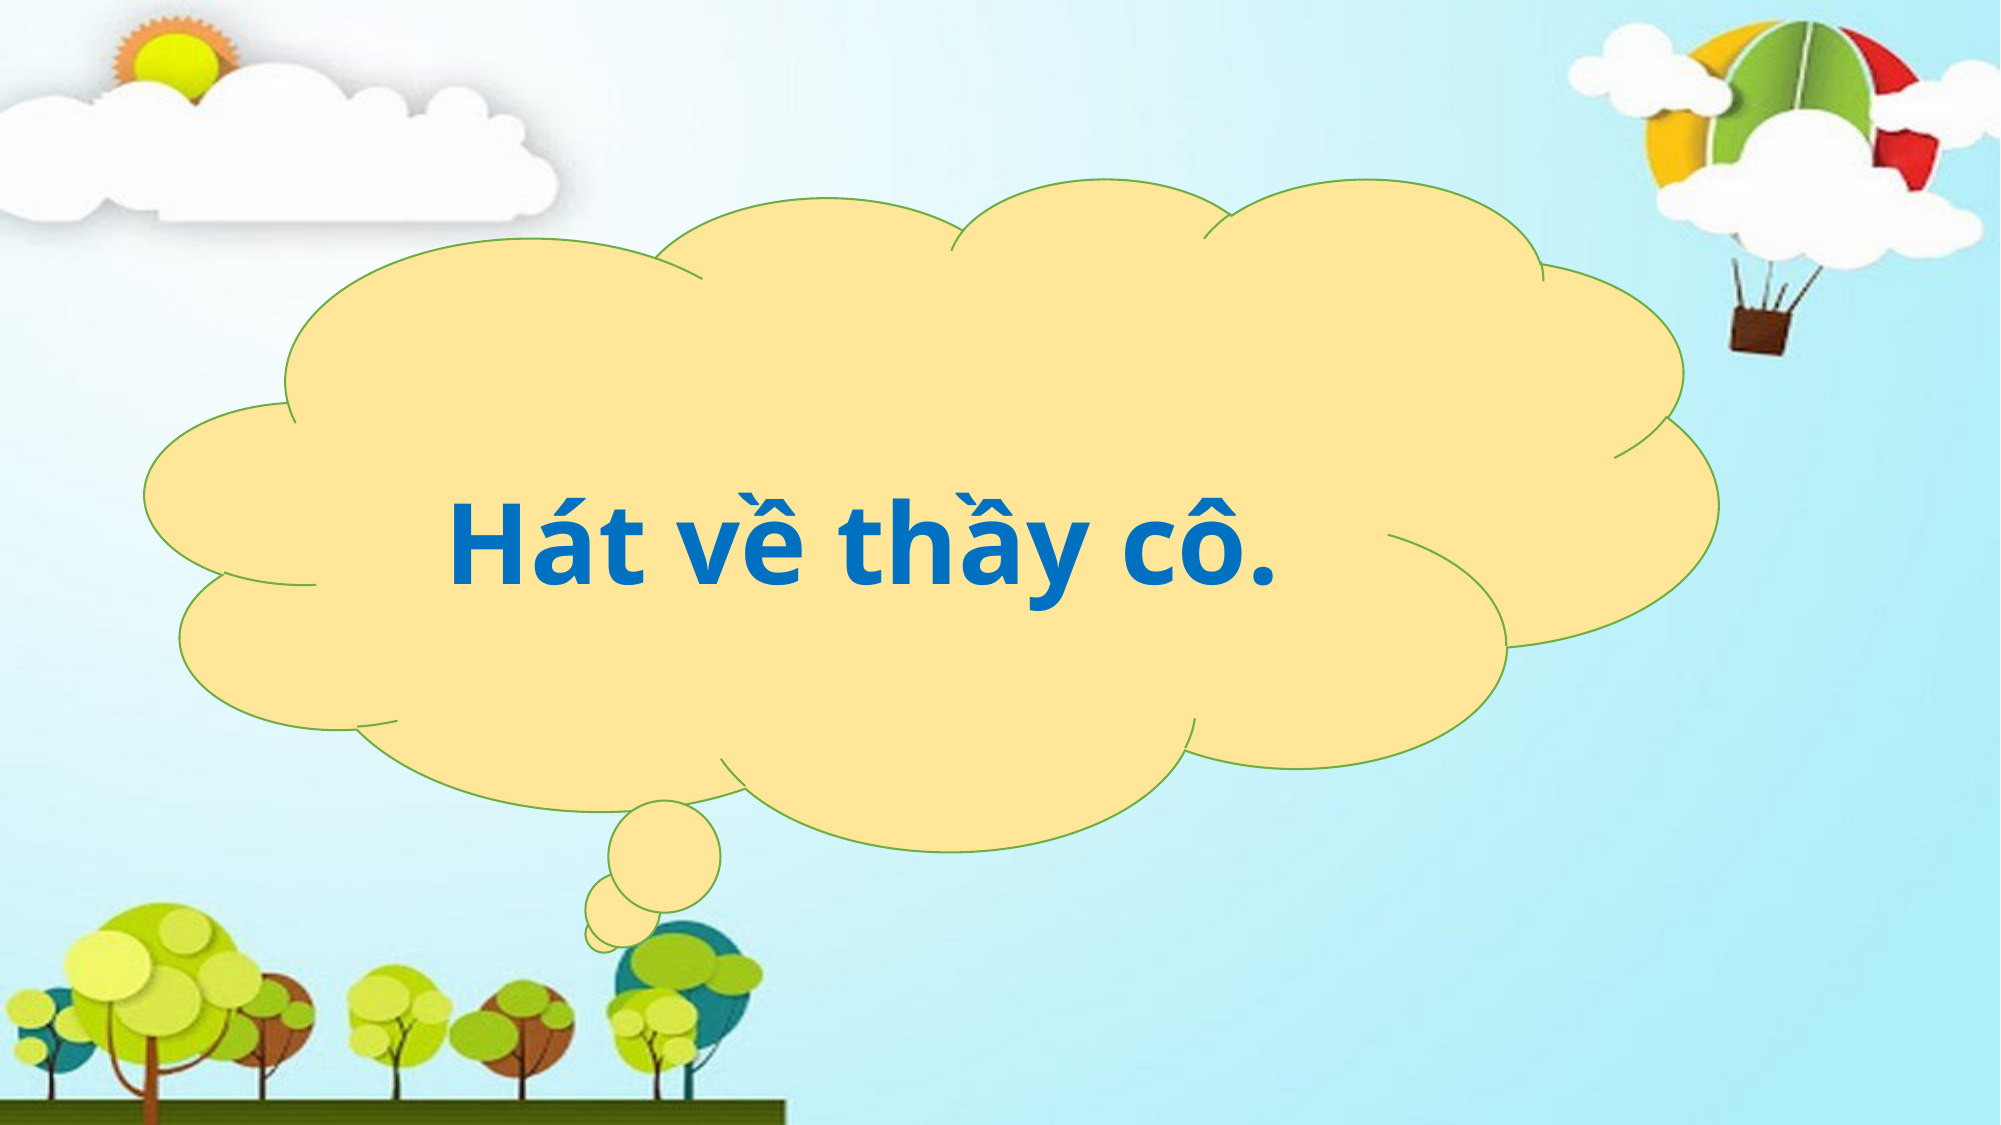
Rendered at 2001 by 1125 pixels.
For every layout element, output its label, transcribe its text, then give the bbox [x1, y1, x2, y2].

text_box [584, 835, 722, 954]
text_box [1439, 187, 1720, 738]
text_box [143, 250, 429, 780]
picture [0, 0, 2001, 1125]
text_box [828, 835, 1071, 854]
title Hát về thầy cô. [429, 177, 1439, 835]
